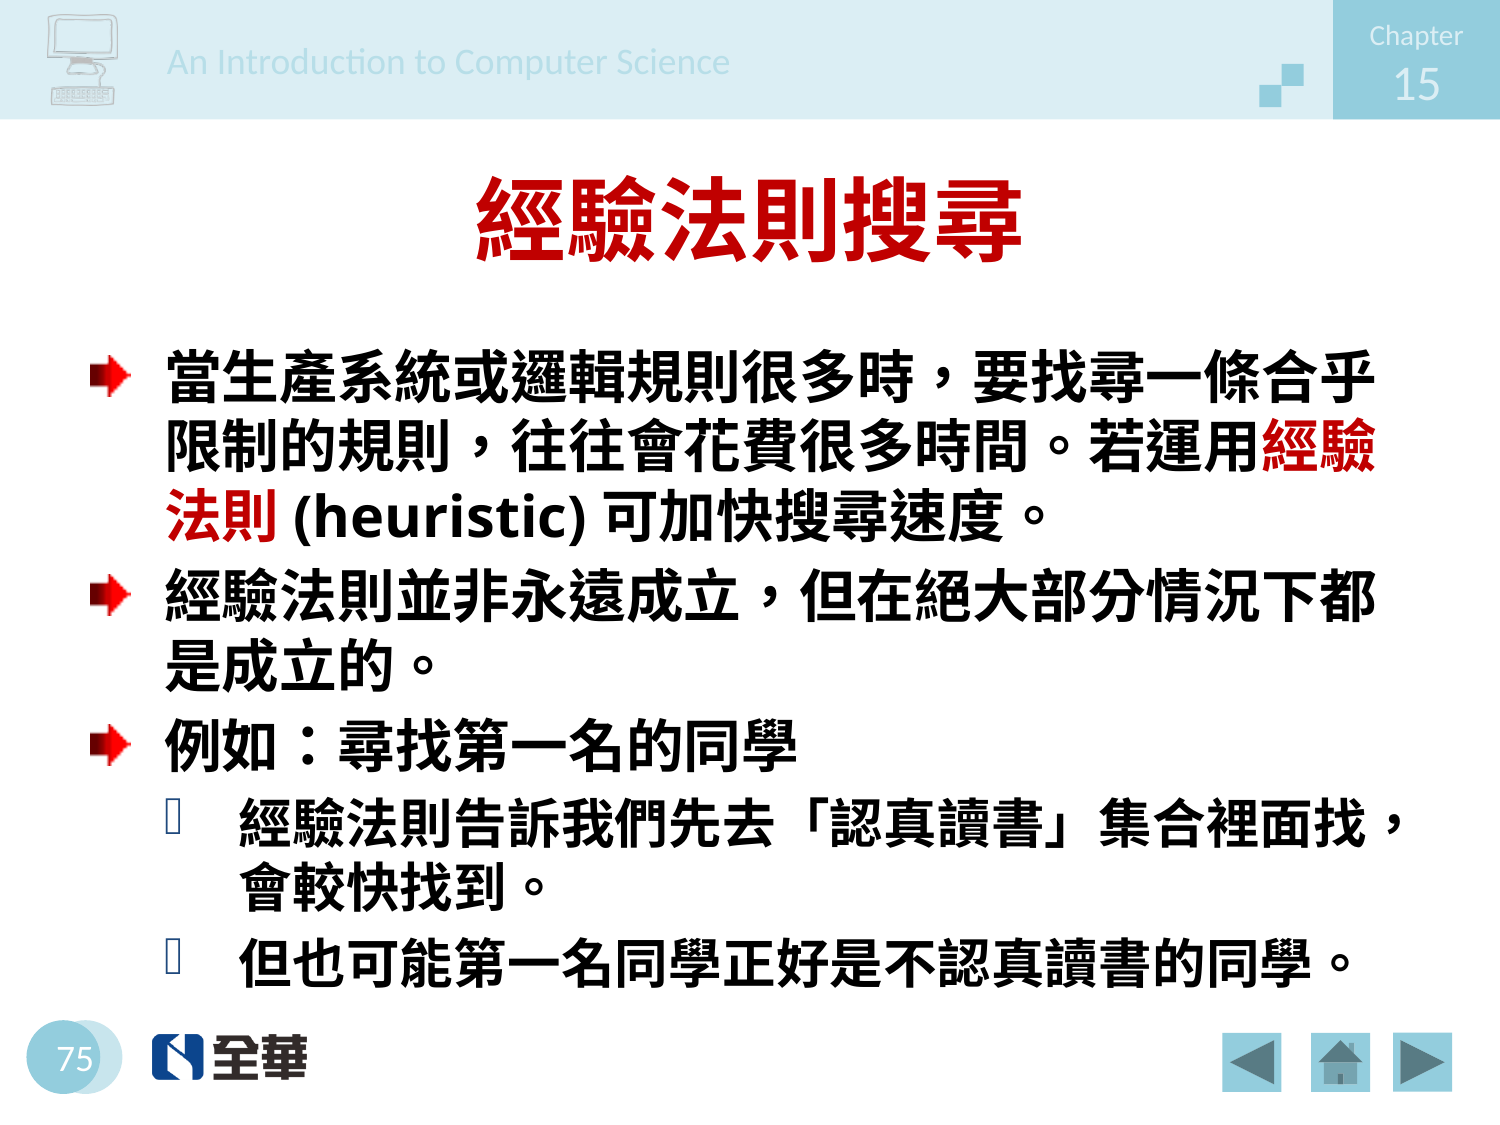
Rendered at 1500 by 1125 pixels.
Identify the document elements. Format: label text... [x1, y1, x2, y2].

title 經驗法則搜尋 [75, 138, 1425, 297]
list 當生產系統或邏輯規則很多時，要找尋一條合乎限制的規則，往往會花費很多時間。若運用經驗法則(heuristic)可加快搜尋速度。 經驗法則並非永遠成立，但在絕大部分情況下都是成立的。 例如：尋找第一名的同學 經驗法則告訴我們先去「認真讀書」集合裡面找，會較快找到。 但也可能第一名同學正好是不認真讀書的同學。 [75, 333, 1425, 1005]
picture [152, 1034, 307, 1080]
picture [47, 14, 118, 106]
picture [90, 724, 131, 766]
picture [90, 355, 131, 397]
picture [90, 574, 131, 616]
